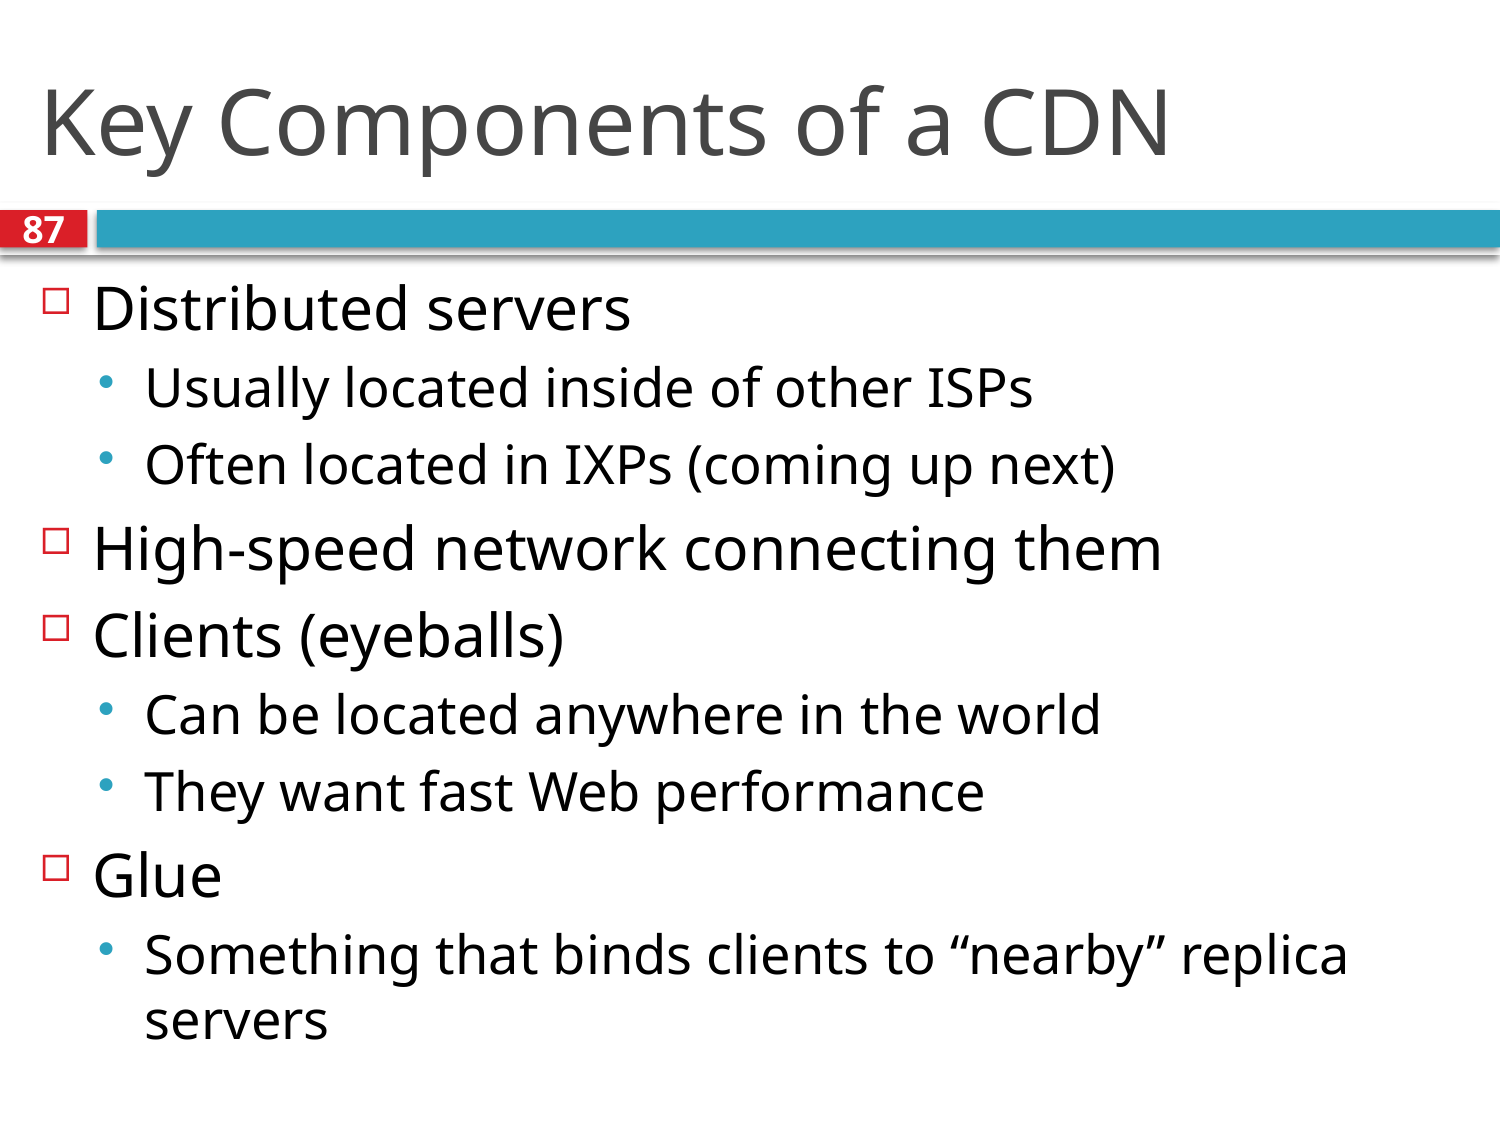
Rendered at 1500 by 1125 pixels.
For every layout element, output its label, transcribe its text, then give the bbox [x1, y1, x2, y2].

title Key Components of a CDN [24, 37, 1475, 200]
slide_number 87 [0, 206, 88, 257]
list Distributed servers Usually located inside of other ISPs Often located in IXPs (coming up next) High-speed network connecting them Clients (eyeballs) Can be located anywhere in the world They want fast Web performance Glue Something that binds clients to “nearby” replica servers [24, 262, 1475, 1100]
